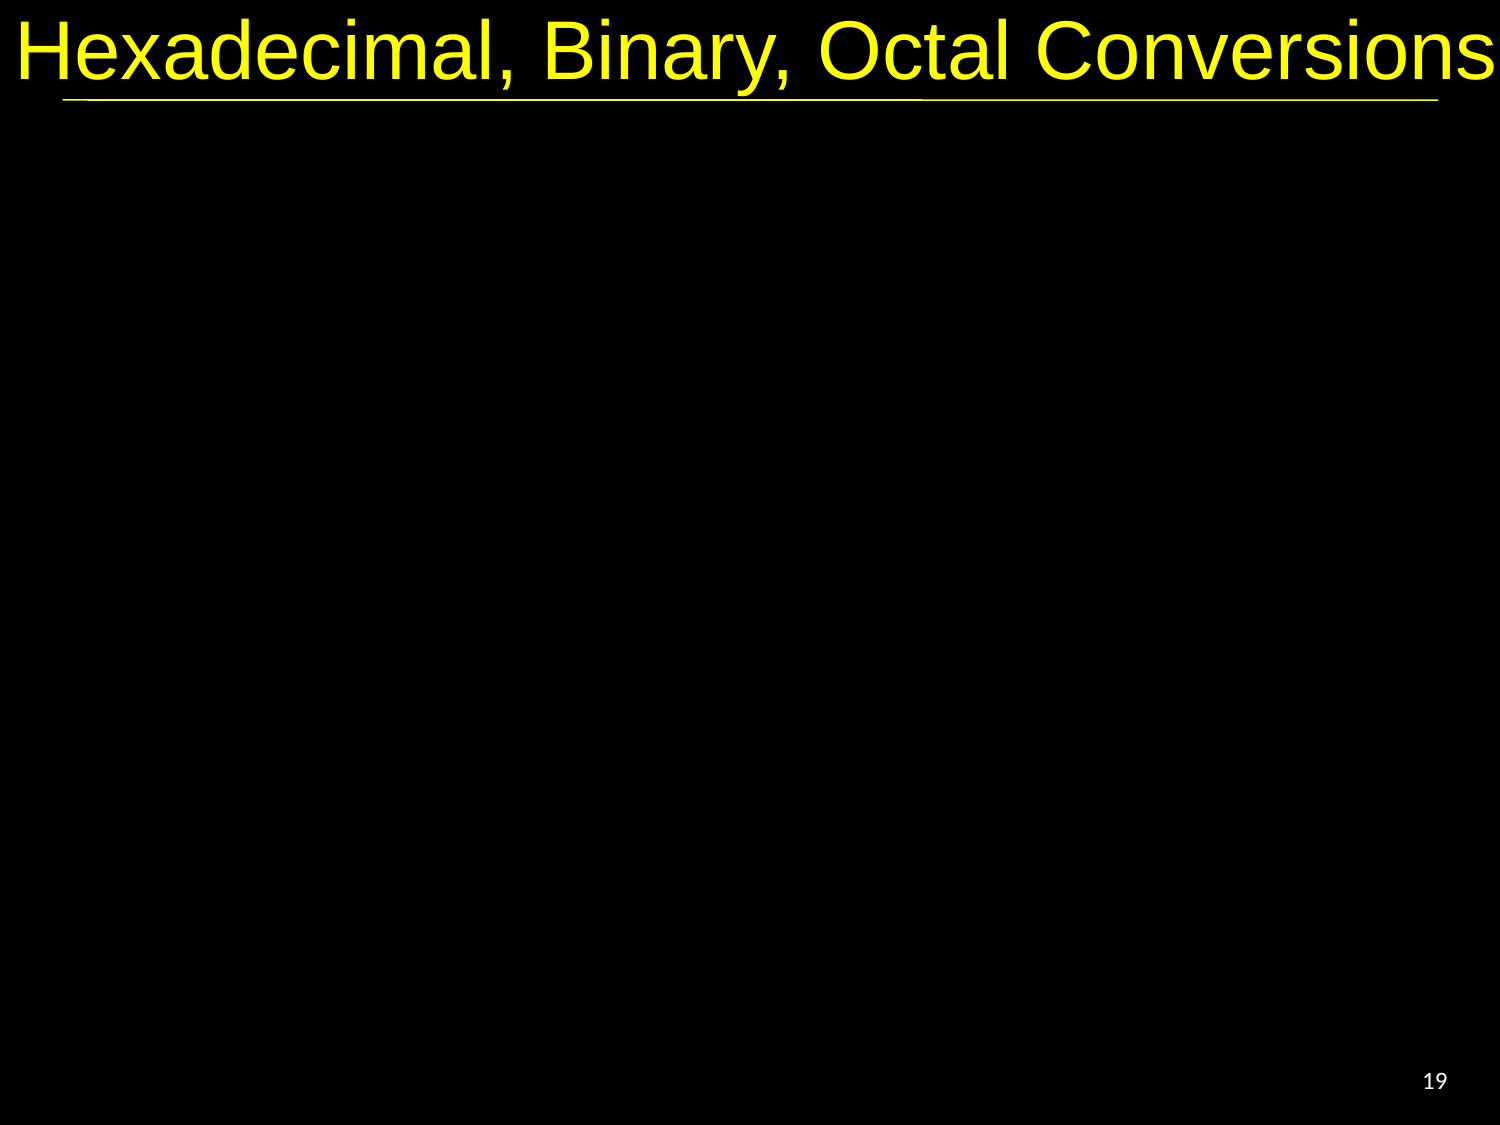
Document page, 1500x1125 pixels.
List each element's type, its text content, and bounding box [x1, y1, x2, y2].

title Hexadecimal, Binary, Octal Conversions [0, 4, 1500, 88]
